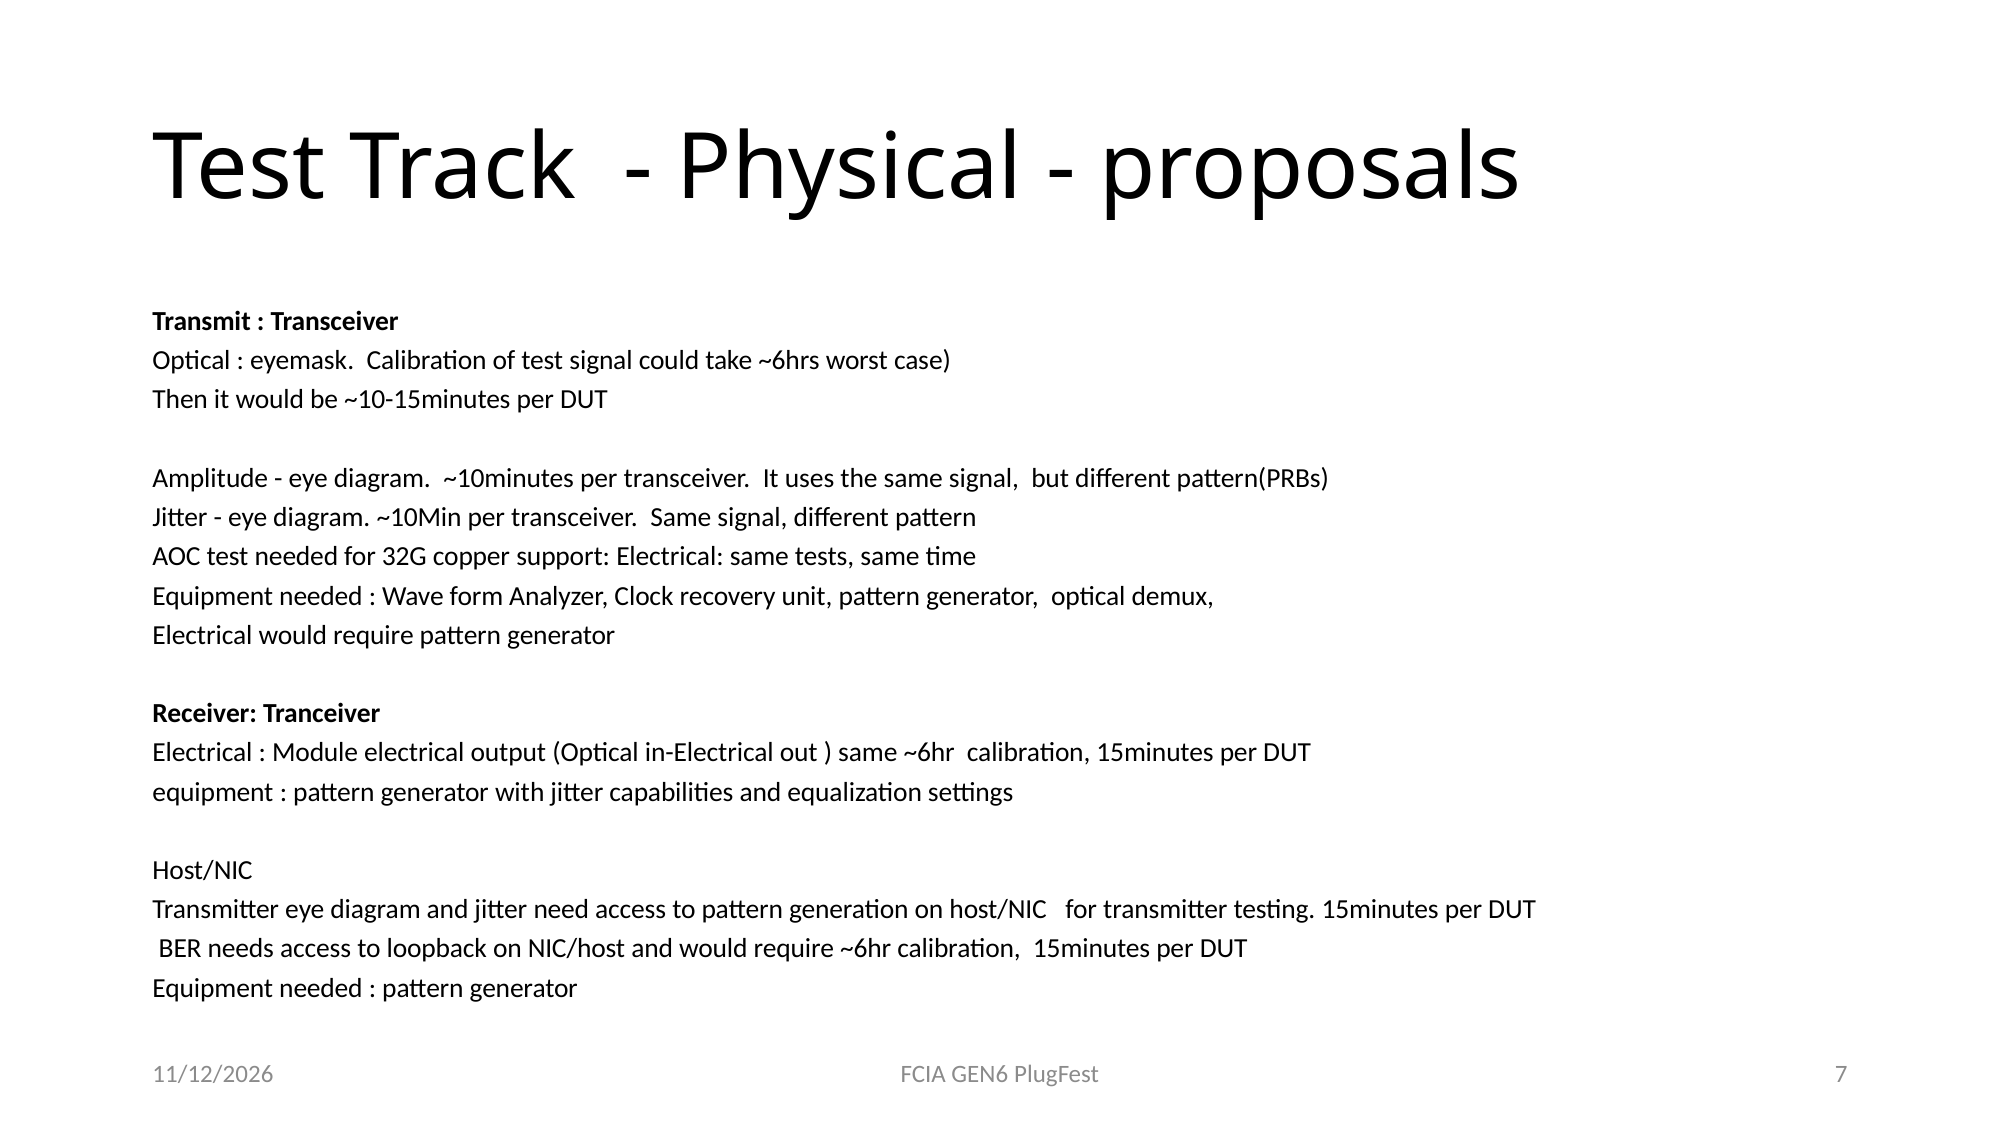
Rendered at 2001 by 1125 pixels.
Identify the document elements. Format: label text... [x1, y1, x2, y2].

footer FCIA GEN6 PlugFest [662, 1042, 1338, 1103]
slide_number 7 [1412, 1042, 1863, 1103]
title Test Track - Physical - proposals [137, 59, 1863, 278]
list Transmit : Transceiver Optical : eyemask. Calibration of test signal could take ~6hrs worst case) Then it would be ~10-15minutes per DUT Amplitude - eye diagram. ~10minutes per transceiver. It uses the same signal, but different pattern(PRBs) Jitter - eye diagram. ~10Min per transceiver. Same signal, different pattern AOC test needed for 32G copper support: Electrical: same tests, same time Equipment needed : Wave form Analyzer, Clock recovery unit, pattern generator, optical demux, Electrical would require pattern generator Receiver: Tranceiver Electrical : Module electrical output (Optical in-Electrical out ) same ~6hr calibration, 15minutes per DUT equipment : pattern generator with jitter capabilities and equalization settings Host/NIC Transmitter eye diagram and jitter need access to pattern generation on host/NIC for transmitter testing. 15minutes per DUT BER needs access to loopback on NIC/host and would require ~6hr calibration, 15minutes per DUT Equipment needed : pattern generator [137, 299, 1863, 1014]
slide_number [137, 1042, 588, 1103]
